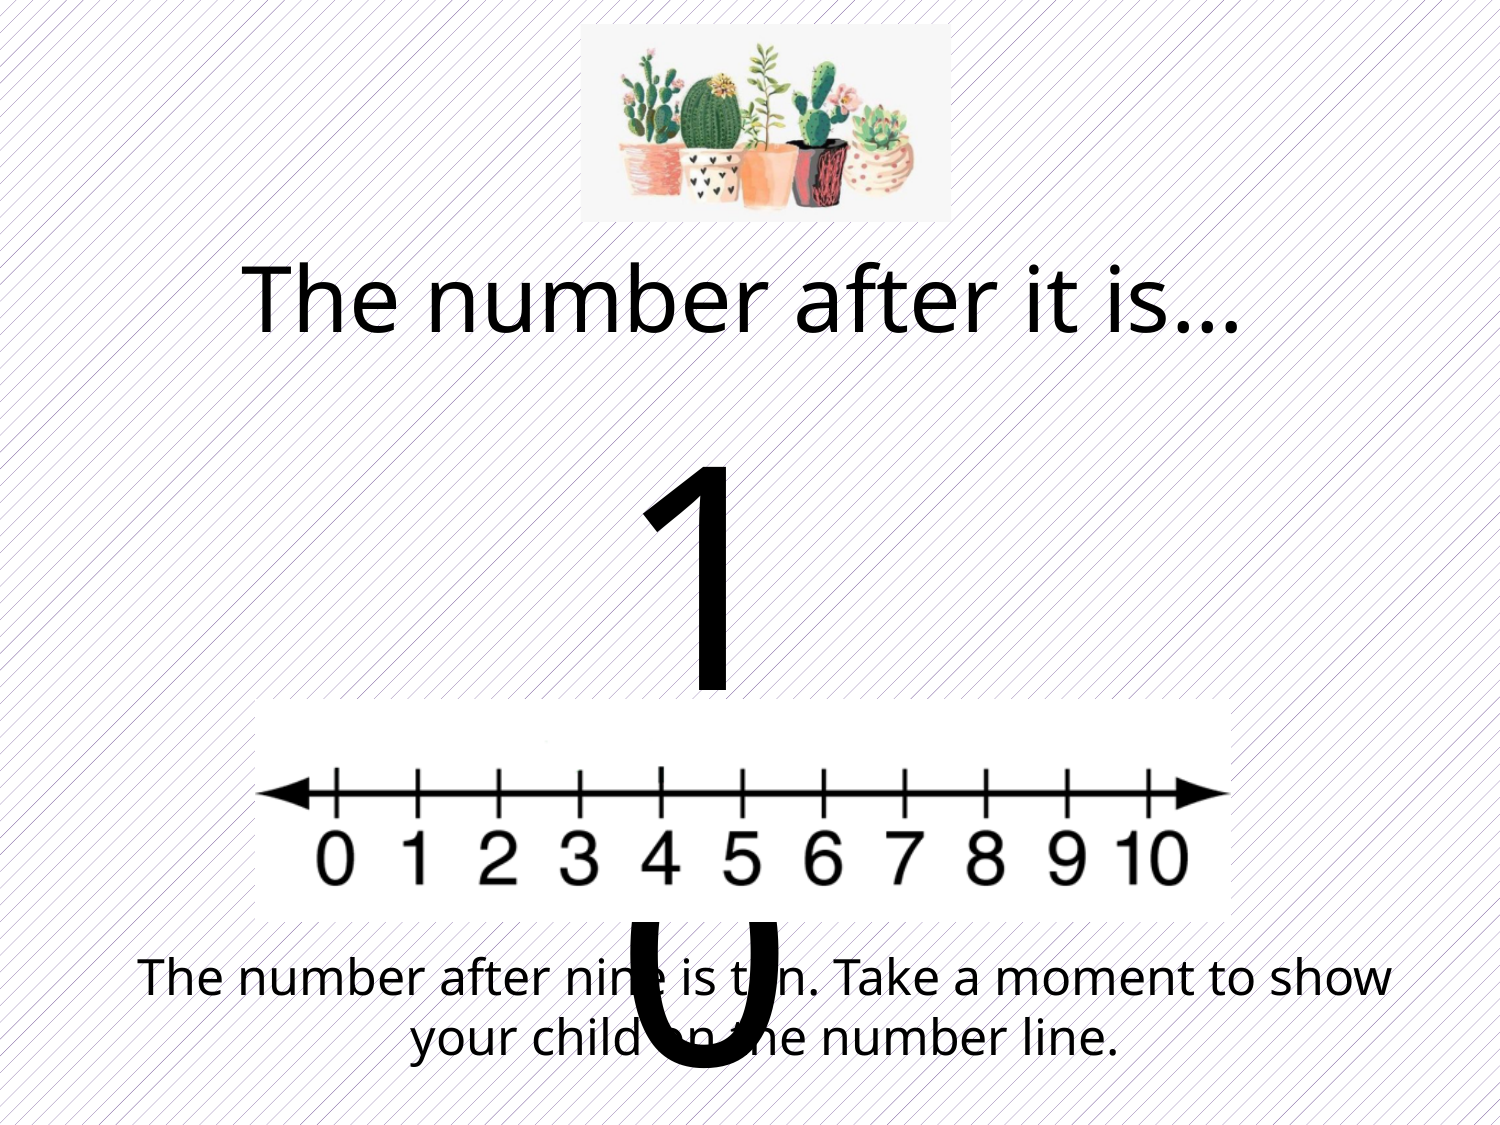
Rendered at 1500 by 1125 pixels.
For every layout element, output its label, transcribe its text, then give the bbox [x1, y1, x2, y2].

picture [255, 699, 1231, 922]
picture [580, 24, 952, 222]
list The number after nine is ten. Take a moment to show your child on the number line. [90, 937, 1441, 1088]
title The number after it is… [68, 202, 1419, 390]
text_box 10 [601, 930, 952, 937]
text_box 10 [601, 1088, 952, 1125]
text_box 10 [601, 370, 952, 698]
